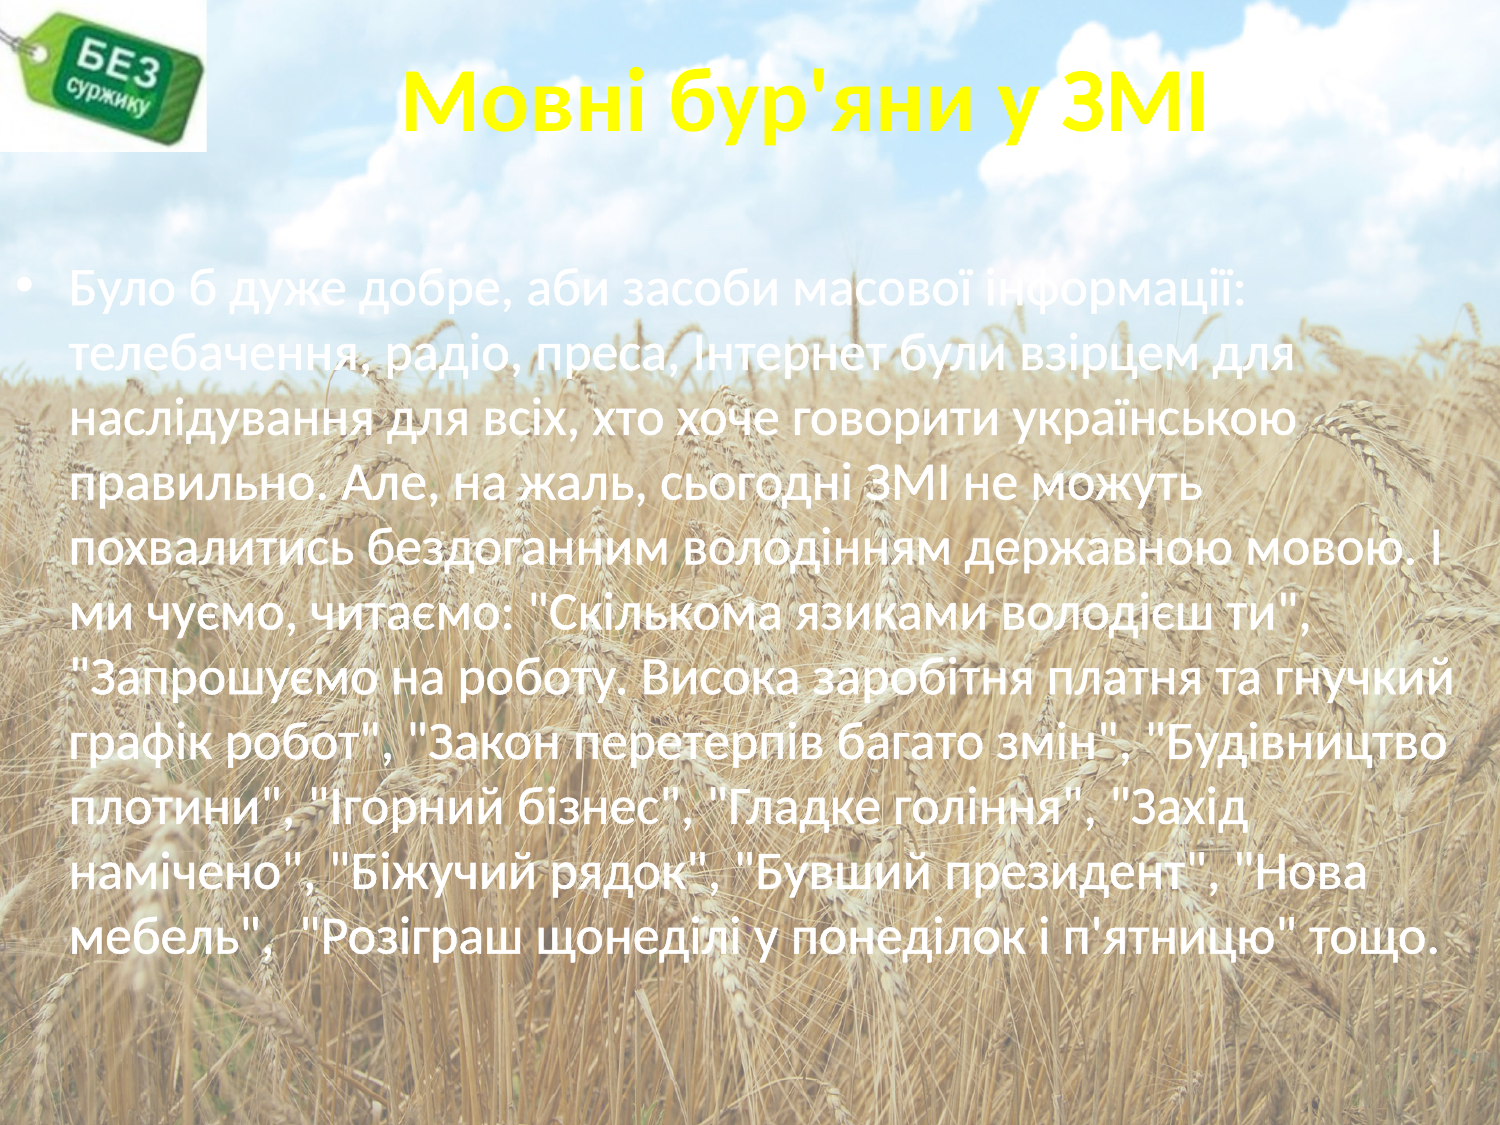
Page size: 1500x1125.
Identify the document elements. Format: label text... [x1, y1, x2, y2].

list Було б дуже добре, аби засоби масової інформації: телебачення, радіо, преса, Інтернет були взірцем для наслідування для всіх, хто хоче говорити українською правильно. Але, на жаль, сьогодні ЗМІ не можуть похвалитись бездоганним володінням державною мовою. І ми чуємо, читаємо: "Скількома язиками володієш ти", "Запрошуємо на роботу. Висока заробітня платня та гнучкий графік робот", "Закон перетерпів багато змін", "Будівництво плотини", "Ігорний бізнес", "Гладке гоління", "Захід намічено", "Біжучий рядок", "Бувший президент", "Нова мебель", "Розіграш щонеділі у понеділок і п'ятницю" тощо. [0, 243, 1500, 988]
picture [0, 0, 207, 152]
title Мовні бур'яни у ЗМІ [242, 30, 1371, 159]
